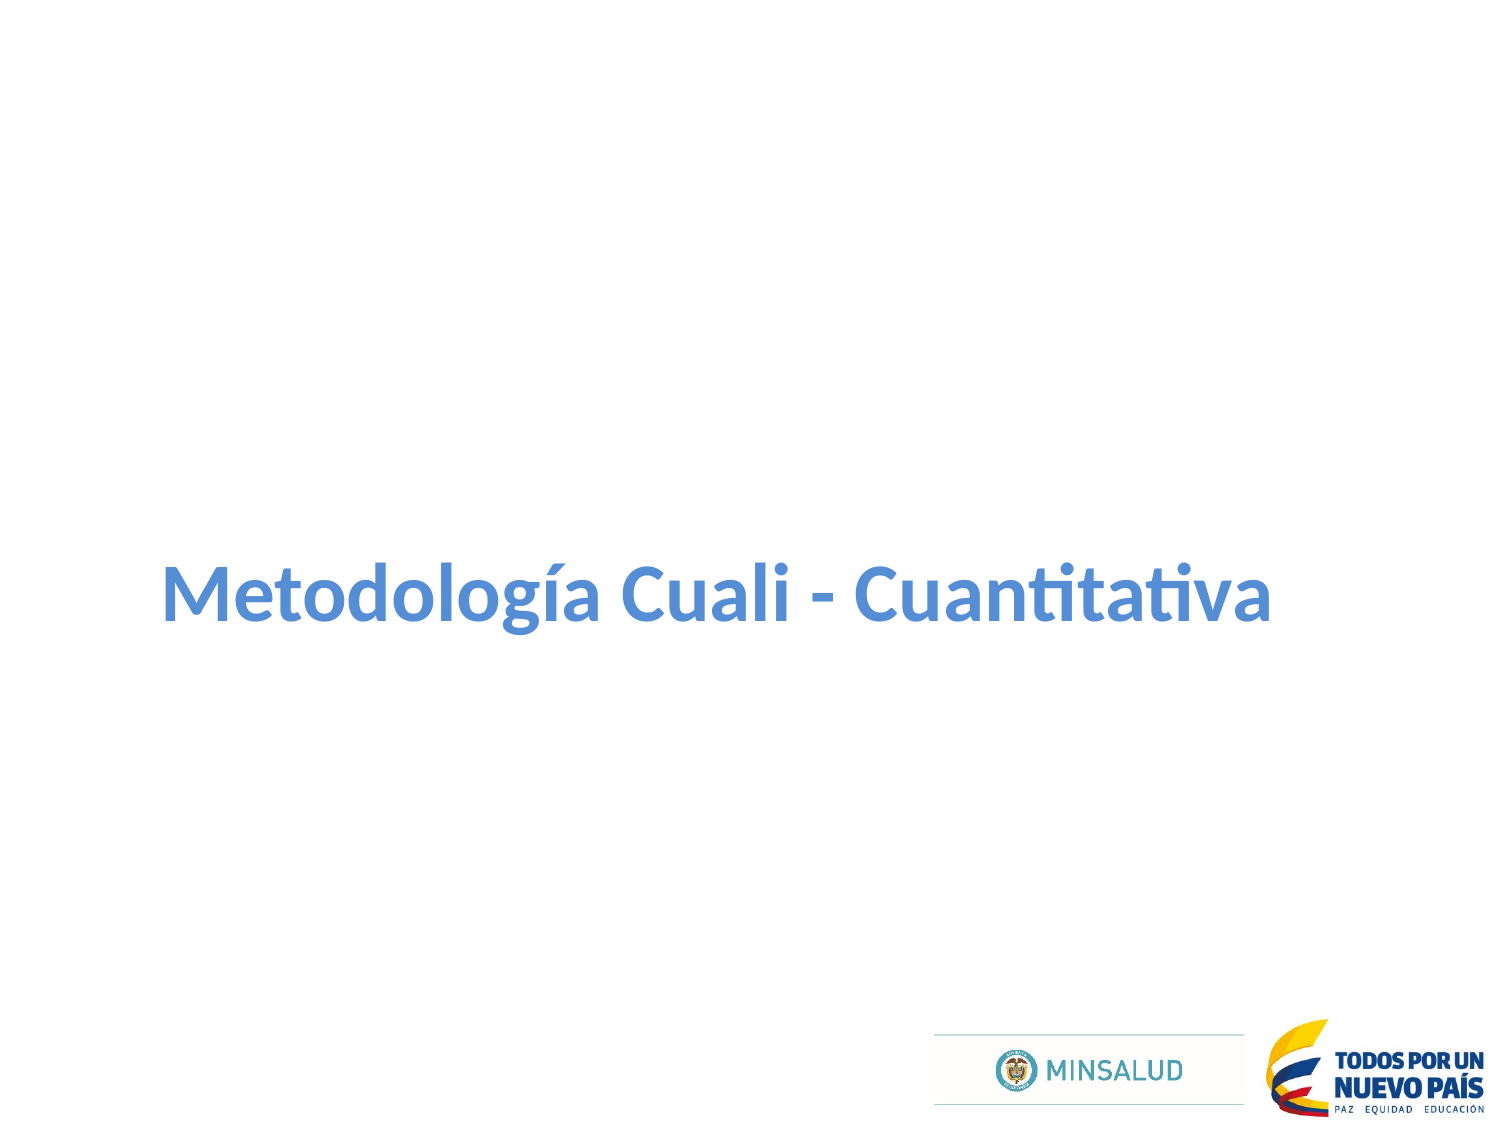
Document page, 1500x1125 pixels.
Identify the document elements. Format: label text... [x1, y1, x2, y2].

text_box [926, 1008, 1495, 1125]
list Metodología Cuali - Cuantitativa [41, 476, 1394, 646]
